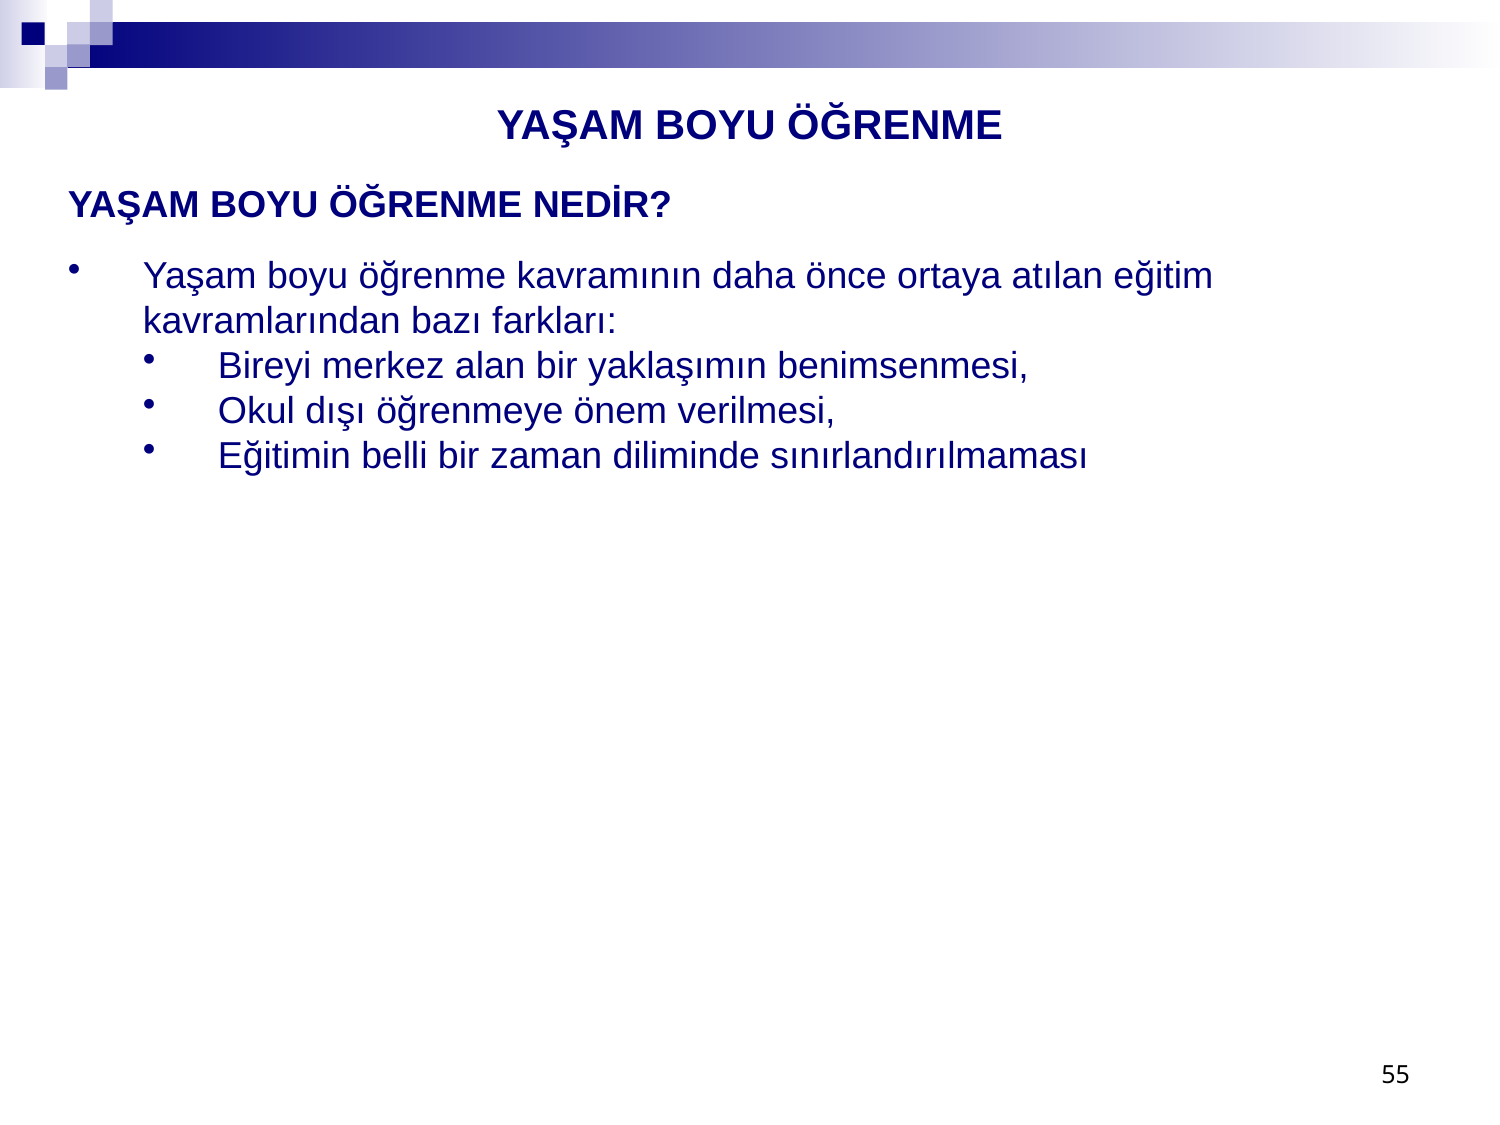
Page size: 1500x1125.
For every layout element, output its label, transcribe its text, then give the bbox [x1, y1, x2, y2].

text_box YAŞAM BOYU ÖĞRENME NEDİR? [53, 172, 1447, 233]
slide_number 55 [1074, 1024, 1426, 1101]
text_box YAŞAM BOYU ÖĞRENME [0, 90, 1500, 155]
text_box Yaşam boyu öğrenme kavramının daha önce ortaya atılan eğitim kavramlarından bazı farkları: Bireyi merkez alan bir yaklaşımın benimsenmesi, Okul dışı öğrenmeye önem verilmesi, Eğitimin belli bir zaman diliminde sınırlandırılmaması [53, 243, 1447, 529]
